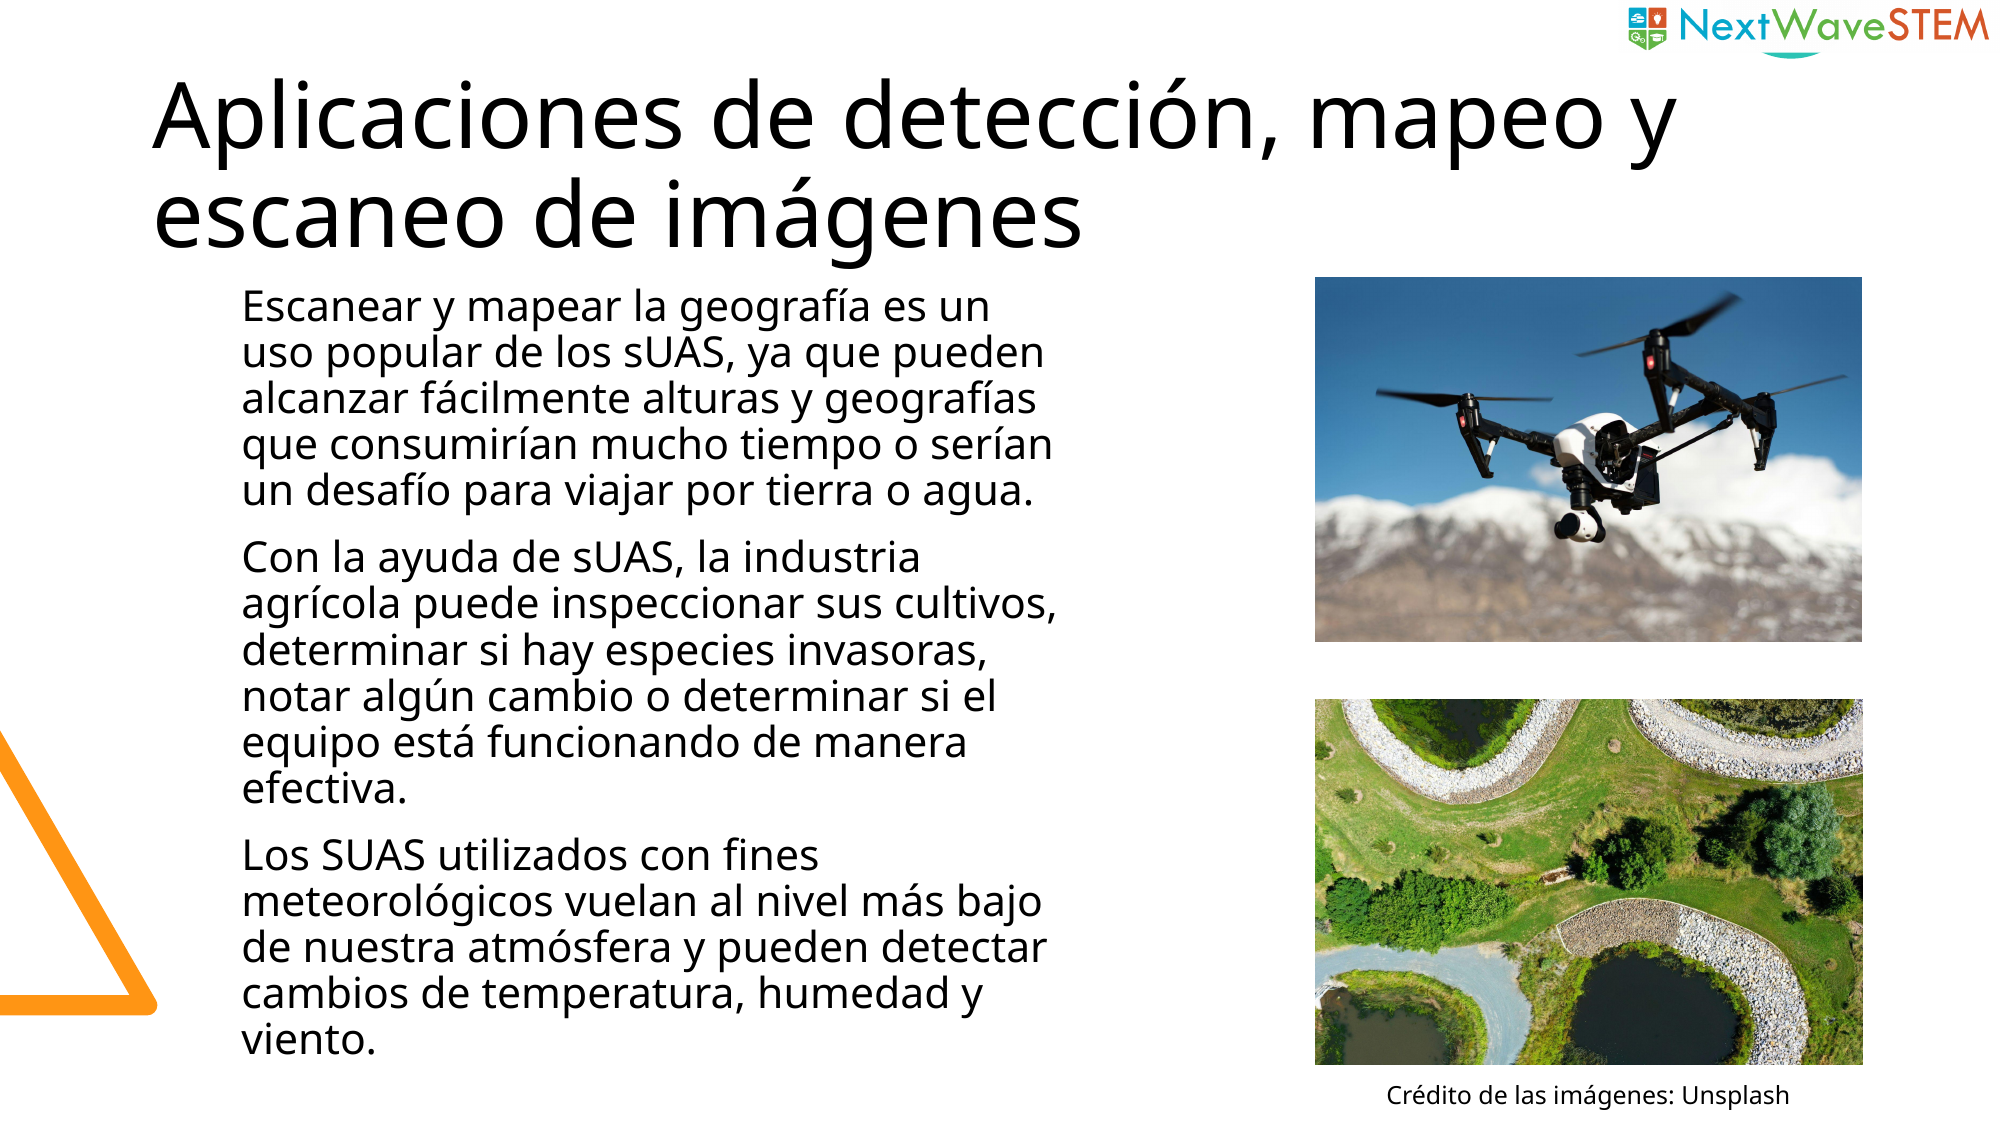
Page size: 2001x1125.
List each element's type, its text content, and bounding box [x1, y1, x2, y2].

text_box Crédito de las imágenes: Unsplash [1315, 1072, 1863, 1125]
list Escanear y mapear la geografía es un uso popular de los sUAS, ya que pueden alcanzar fácilmente alturas y geografías que consumirían mucho tiempo o serían un desafío para viajar por tierra o agua. Con la ayuda de sUAS, la industria agrícola puede inspeccionar sus cultivos, determinar si hay especies invasoras, notar algún cambio o determinar si el equipo está funcionando de manera efectiva. Los SUAS utilizados con fines meteorológicos vuelan al nivel más bajo de nuestra atmósfera y pueden detectar cambios de temperatura, humedad y viento. [226, 277, 1085, 1061]
picture [1618, 0, 2001, 53]
picture [1315, 699, 1863, 1065]
picture [1315, 277, 1862, 643]
title Aplicaciones de detección, mapeo y escaneo de imágenes [137, 59, 1863, 278]
